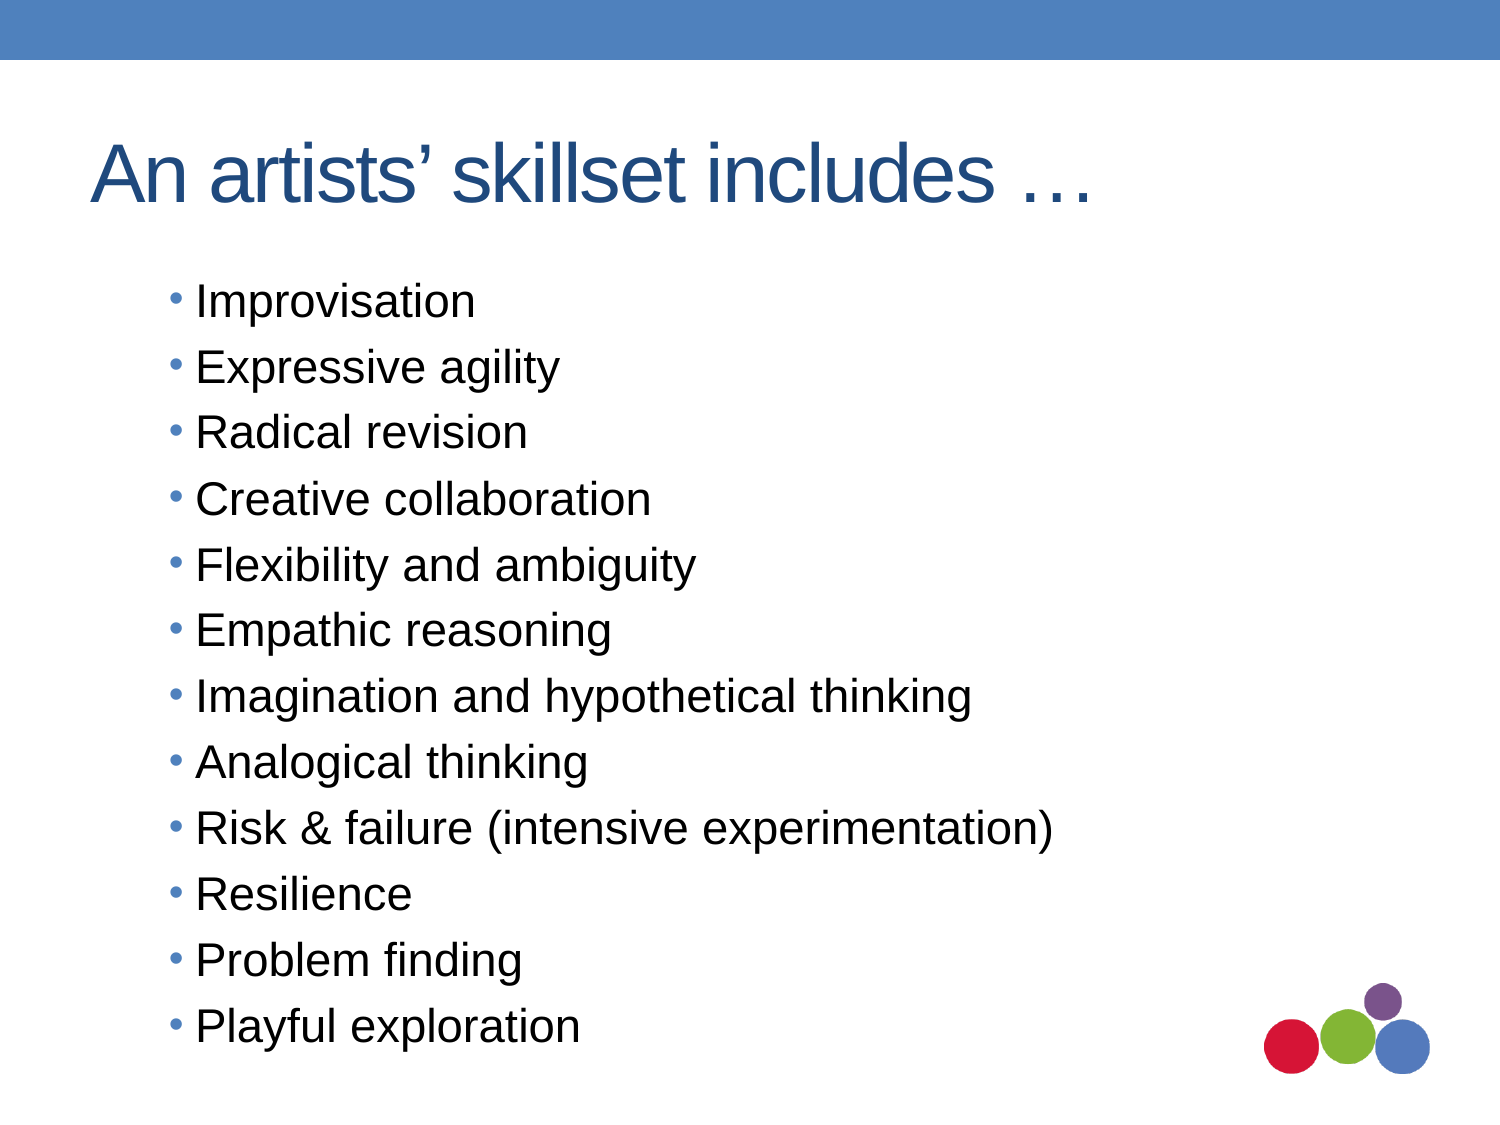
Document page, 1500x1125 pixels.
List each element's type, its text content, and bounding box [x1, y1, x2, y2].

list Improvisation Expressive agility Radical revision Creative collaboration Flexibility and ambiguity Empathic reasoning Imagination and hypothetical thinking Analogical thinking Risk & failure (intensive experimentation) Resilience Problem finding Playful exploration [75, 262, 1425, 1063]
picture [1264, 982, 1431, 1075]
title An artists’ skillset includes … [75, 87, 1425, 250]
